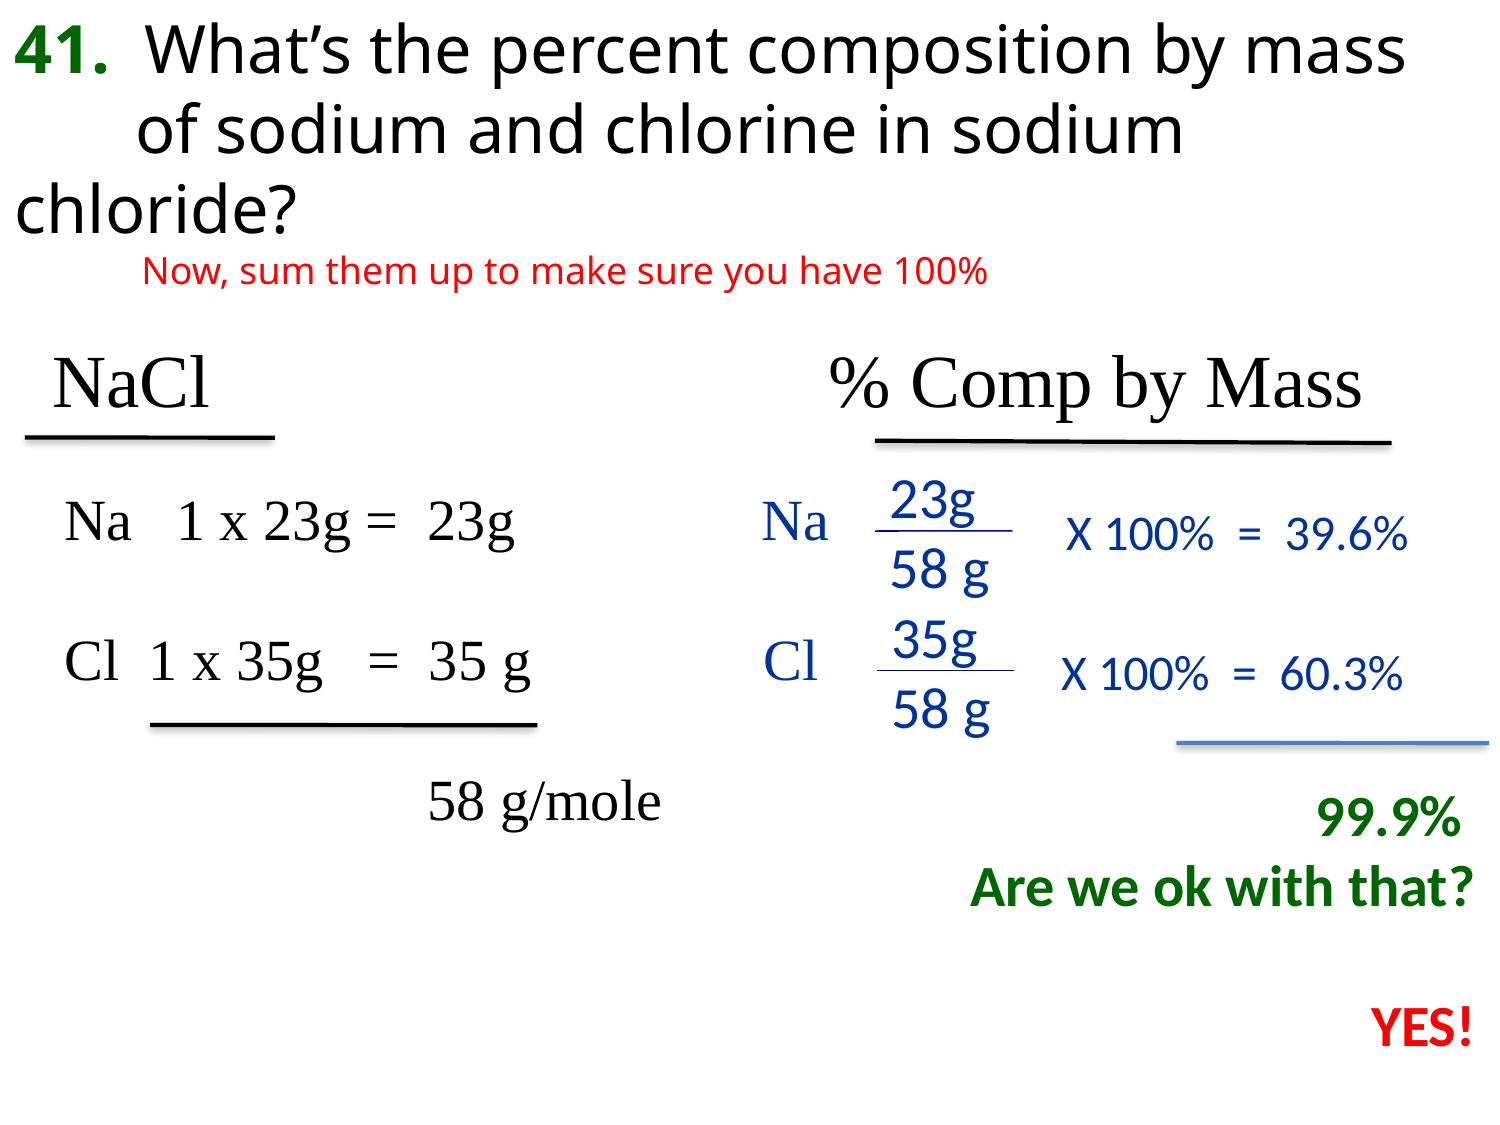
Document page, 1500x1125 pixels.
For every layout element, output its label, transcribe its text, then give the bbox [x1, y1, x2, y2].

text_box X 100% = 60.3% [1046, 633, 1472, 709]
text_box X 100% = 39.6% [1051, 492, 1477, 568]
text_box 23g 58 g [874, 452, 1100, 608]
text_box 35g 58 g [876, 677, 1014, 748]
text_box 41. What’s the percent composition by mass of sodium and chlorine in sodium chloride? Now, sum them up to make sure you have 100% [0, 0, 1500, 300]
text_box NaCl % Comp by Mass [0, 324, 1475, 430]
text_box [874, 440, 1392, 444]
text_box 35g 58 g [876, 592, 1014, 670]
table_header Co+3 [151, 728, 534, 732]
text_box Na 1 x 23g = 23g Na Cl 1 x 35g = 35 g Cl 58 g/mole [49, 474, 1100, 840]
text_box 99.9% Are we ok with that? YES! [924, 770, 1491, 1066]
